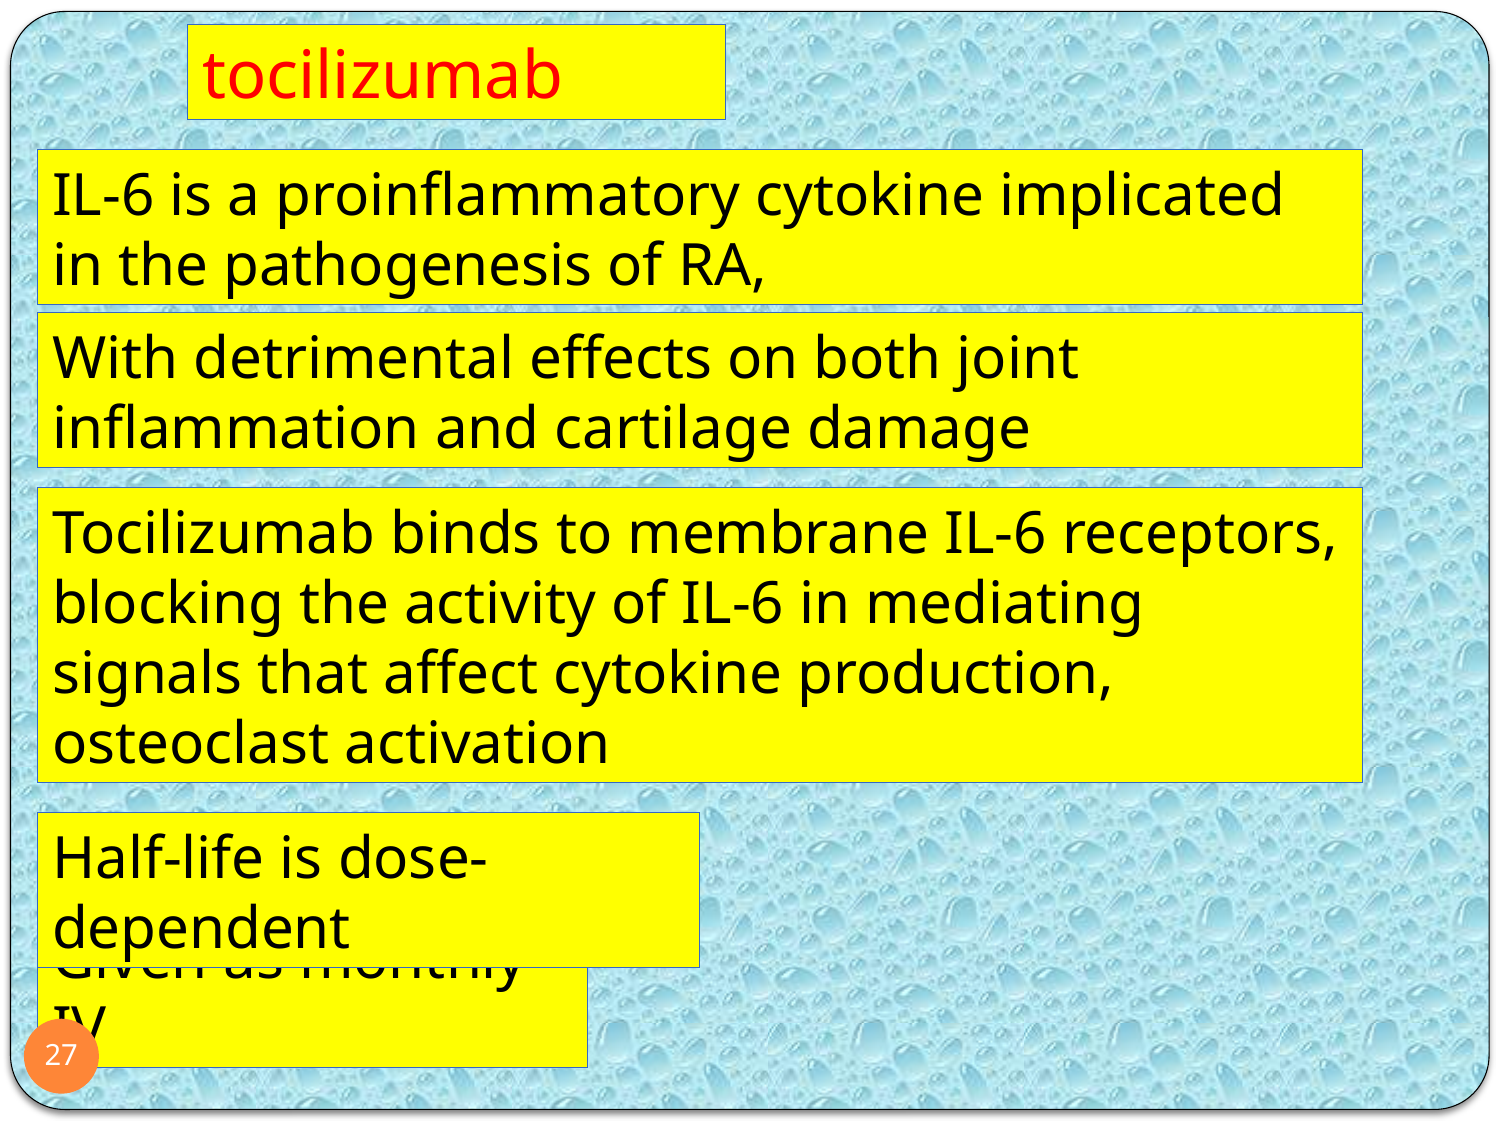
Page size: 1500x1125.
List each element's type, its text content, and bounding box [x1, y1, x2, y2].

text_box Given as monthly IV [37, 968, 588, 1068]
text_box Tocilizumab binds to membrane IL-6 receptors, blocking the activity of IL-6 in mediating signals that affect cytokine production, osteoclast activation [37, 487, 1363, 783]
slide_number 27 [23, 1018, 99, 1094]
text_box tocilizumab [187, 24, 726, 120]
text_box With detrimental effects on both joint inflammation and cartilage damage [37, 312, 1363, 468]
text_box IL-6 is a proinflammatory cytokine implicated in the pathogenesis of RA, [37, 149, 1363, 305]
picture [12, 12, 1488, 1108]
text_box Half-life is dose- dependent [37, 812, 700, 968]
